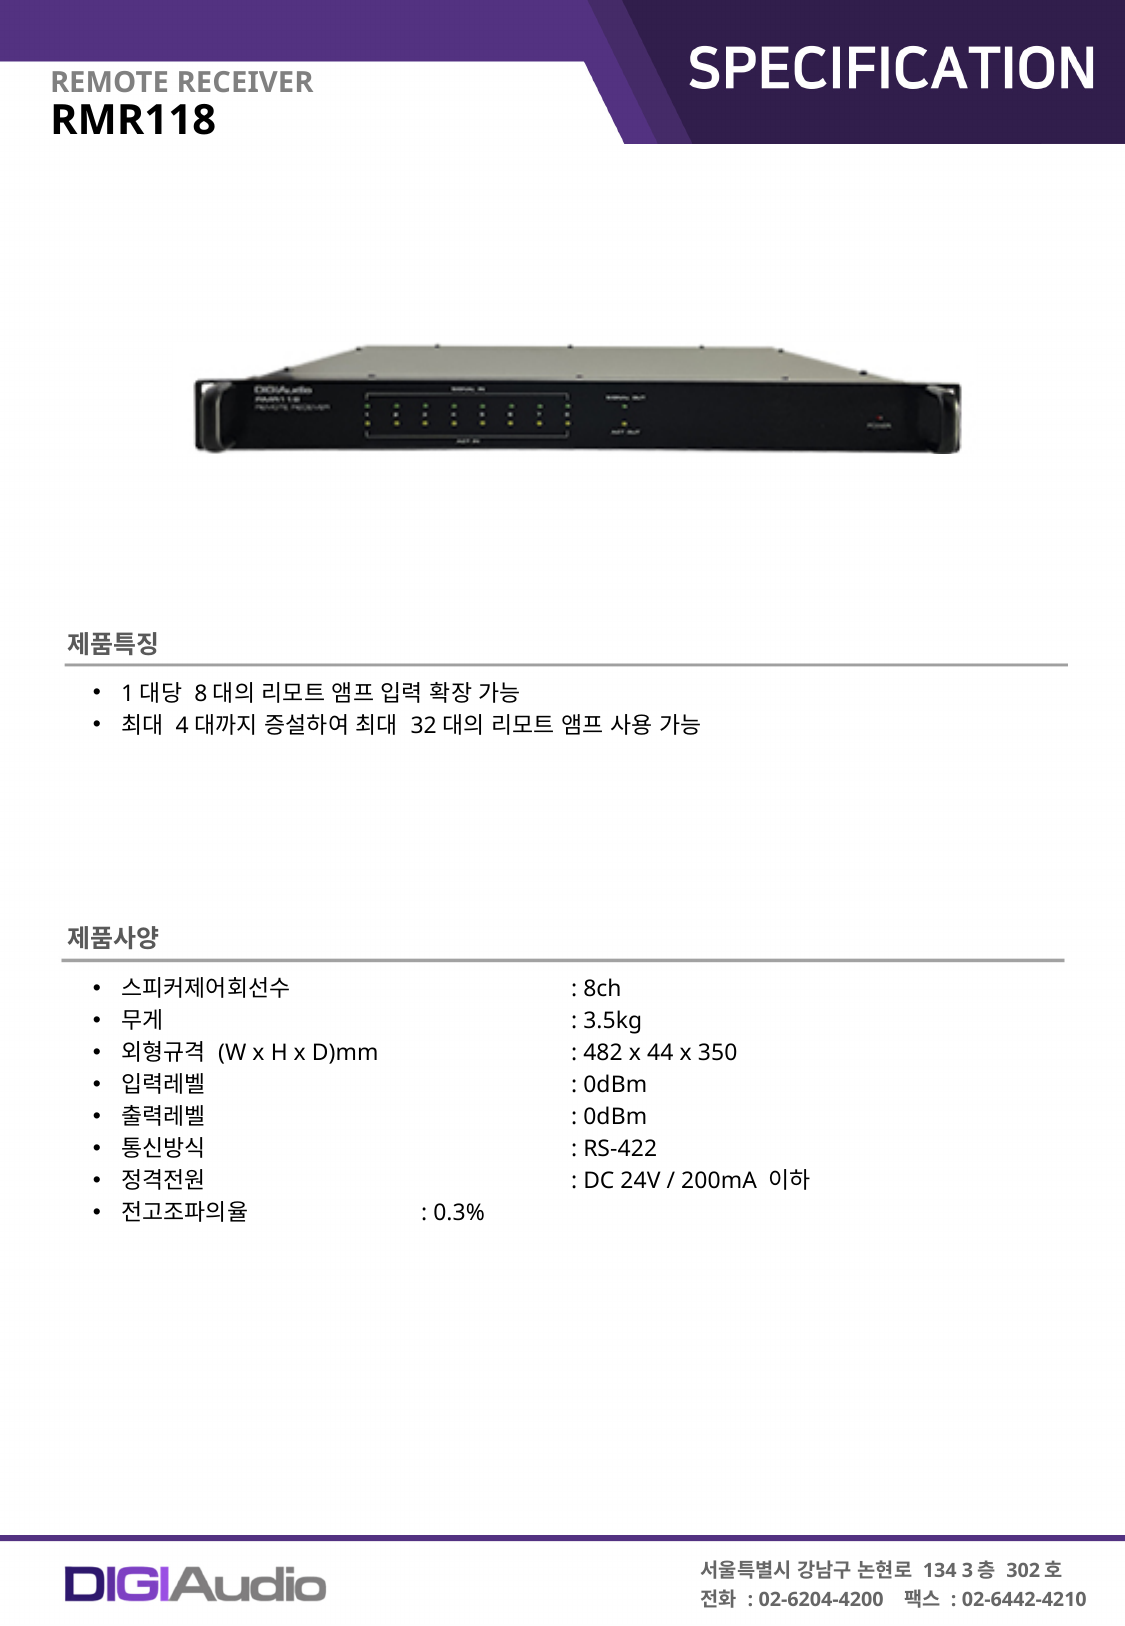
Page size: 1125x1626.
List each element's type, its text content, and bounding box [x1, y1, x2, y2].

list 1대당 8대의 리모트 앰프 입력 확장 가능 최대 4대까지 증설하여 최대 32대의 리모트 앰프 사용 가능 [78, 670, 1071, 907]
list RMR118 [35, 76, 457, 159]
list 스피커제어회선수 : 8ch 무게 : 3.5kg 외형규격 (W x H x D)mm : 482 x 44 x 350 입력레벨 : 0dBm 출력레벨 : 0dBm 통신방식 : RS-422 정격전원 : DC 24V / 200mA 이하 전고조파의율 : 0.3% [78, 966, 1071, 1536]
list REMOTE RECEIVER [35, 57, 385, 105]
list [172, 342, 977, 454]
picture [0, 0, 1125, 1625]
